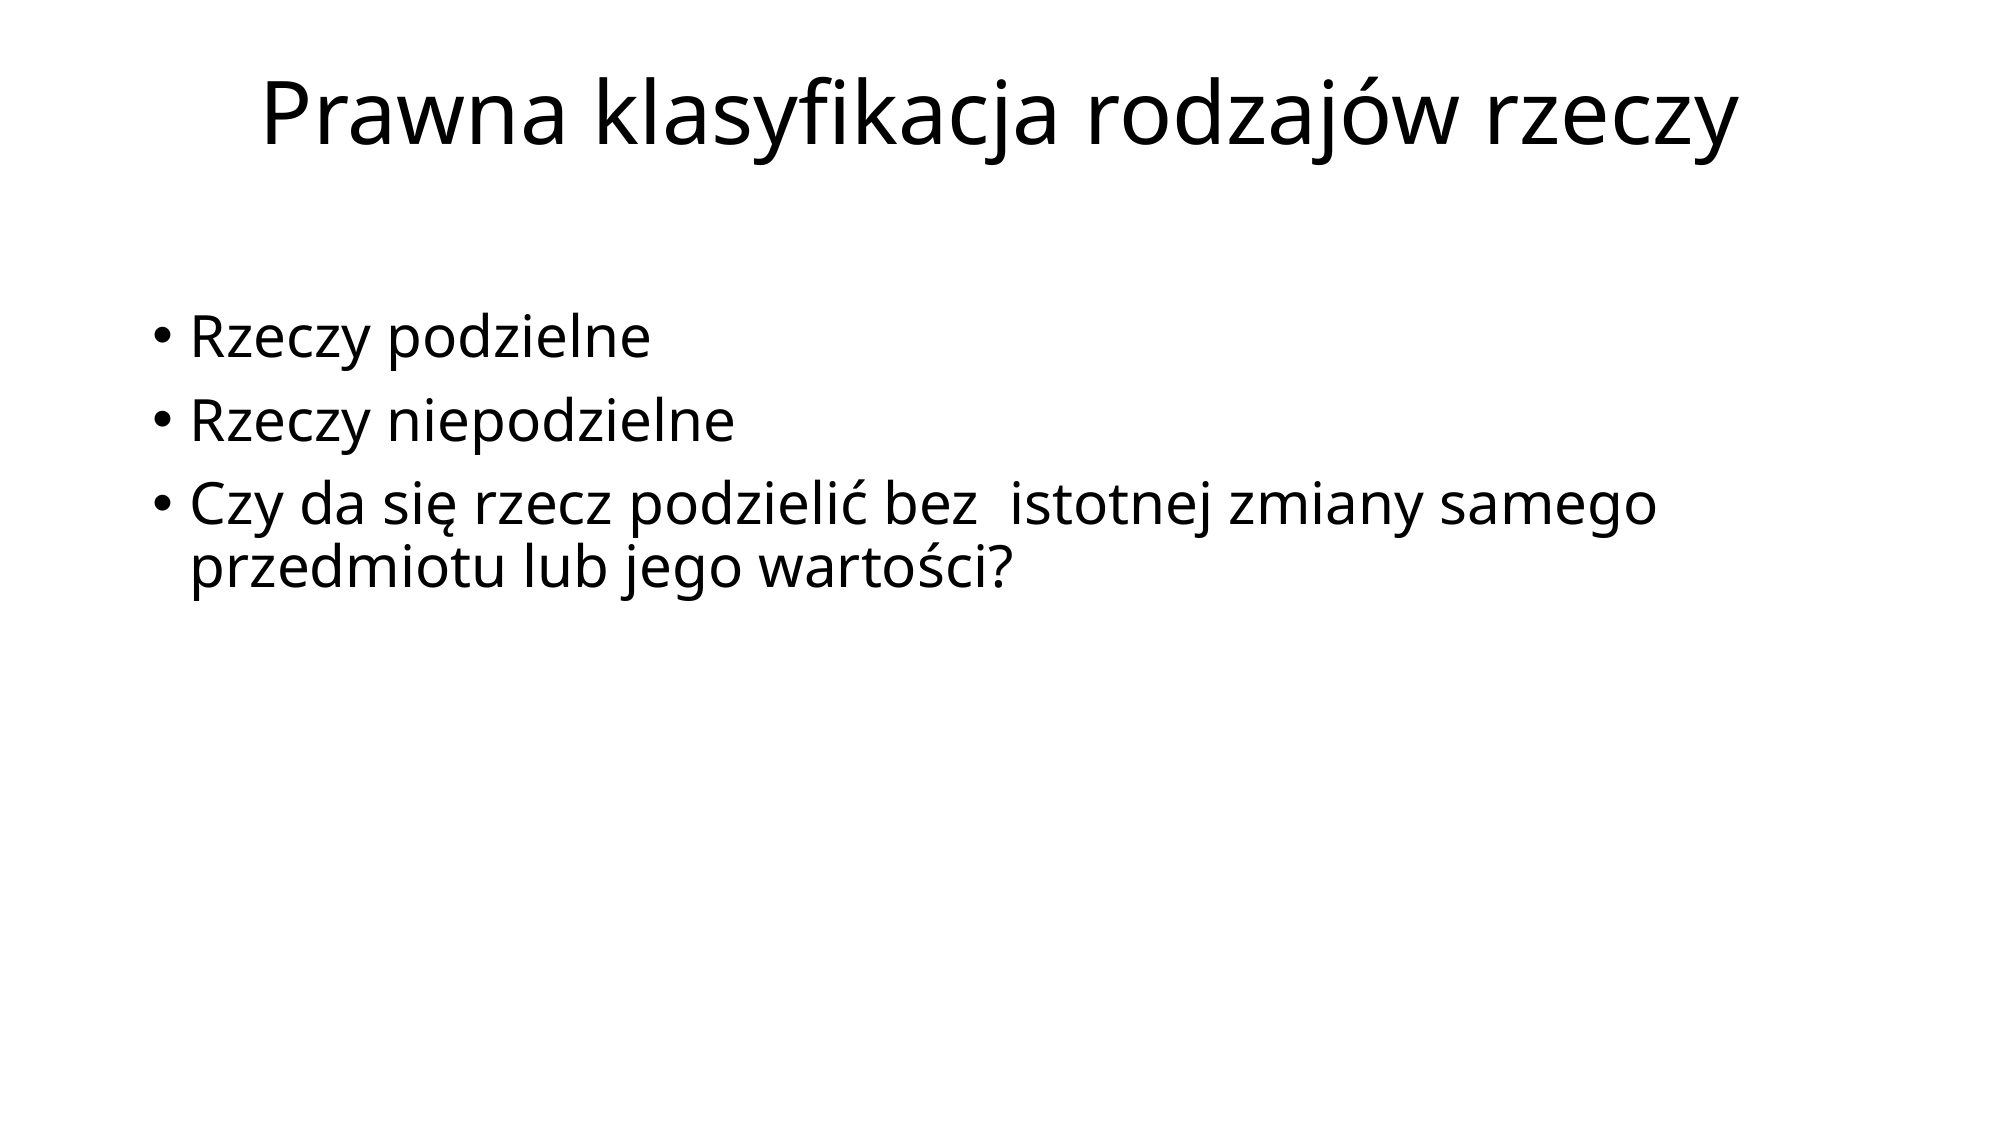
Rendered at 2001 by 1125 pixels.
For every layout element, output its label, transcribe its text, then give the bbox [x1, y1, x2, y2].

title Prawna klasyfikacja rodzajów rzeczy [137, 59, 1863, 278]
list Rzeczy podzielne Rzeczy niepodzielne Czy da się rzecz podzielić bez istotnej zmiany samego przedmiotu lub jego wartości? [137, 299, 1863, 1014]
